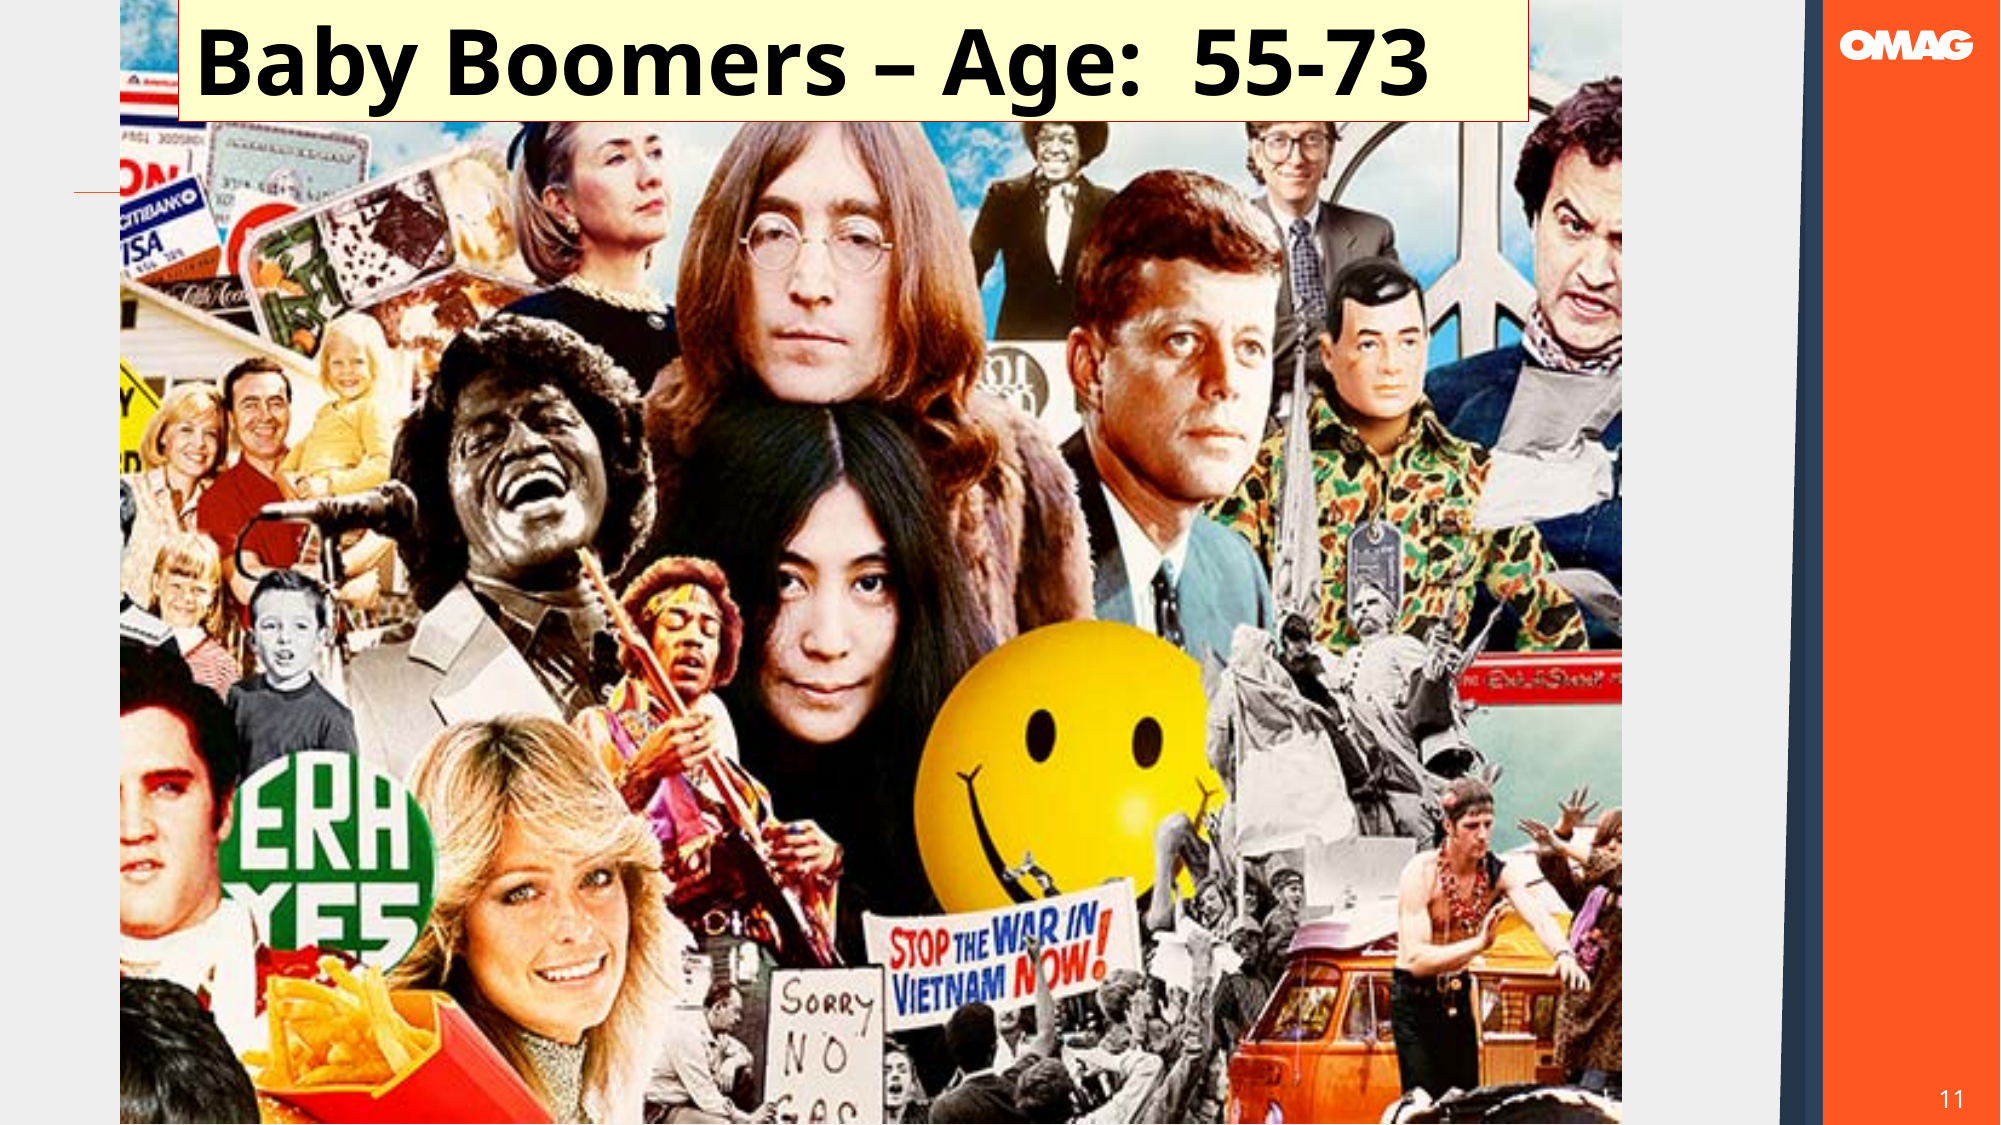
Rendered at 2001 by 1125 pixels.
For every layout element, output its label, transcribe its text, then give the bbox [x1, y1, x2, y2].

picture [1840, 30, 1973, 60]
picture [120, 0, 1622, 1124]
slide_number 11 [1531, 1075, 1982, 1125]
